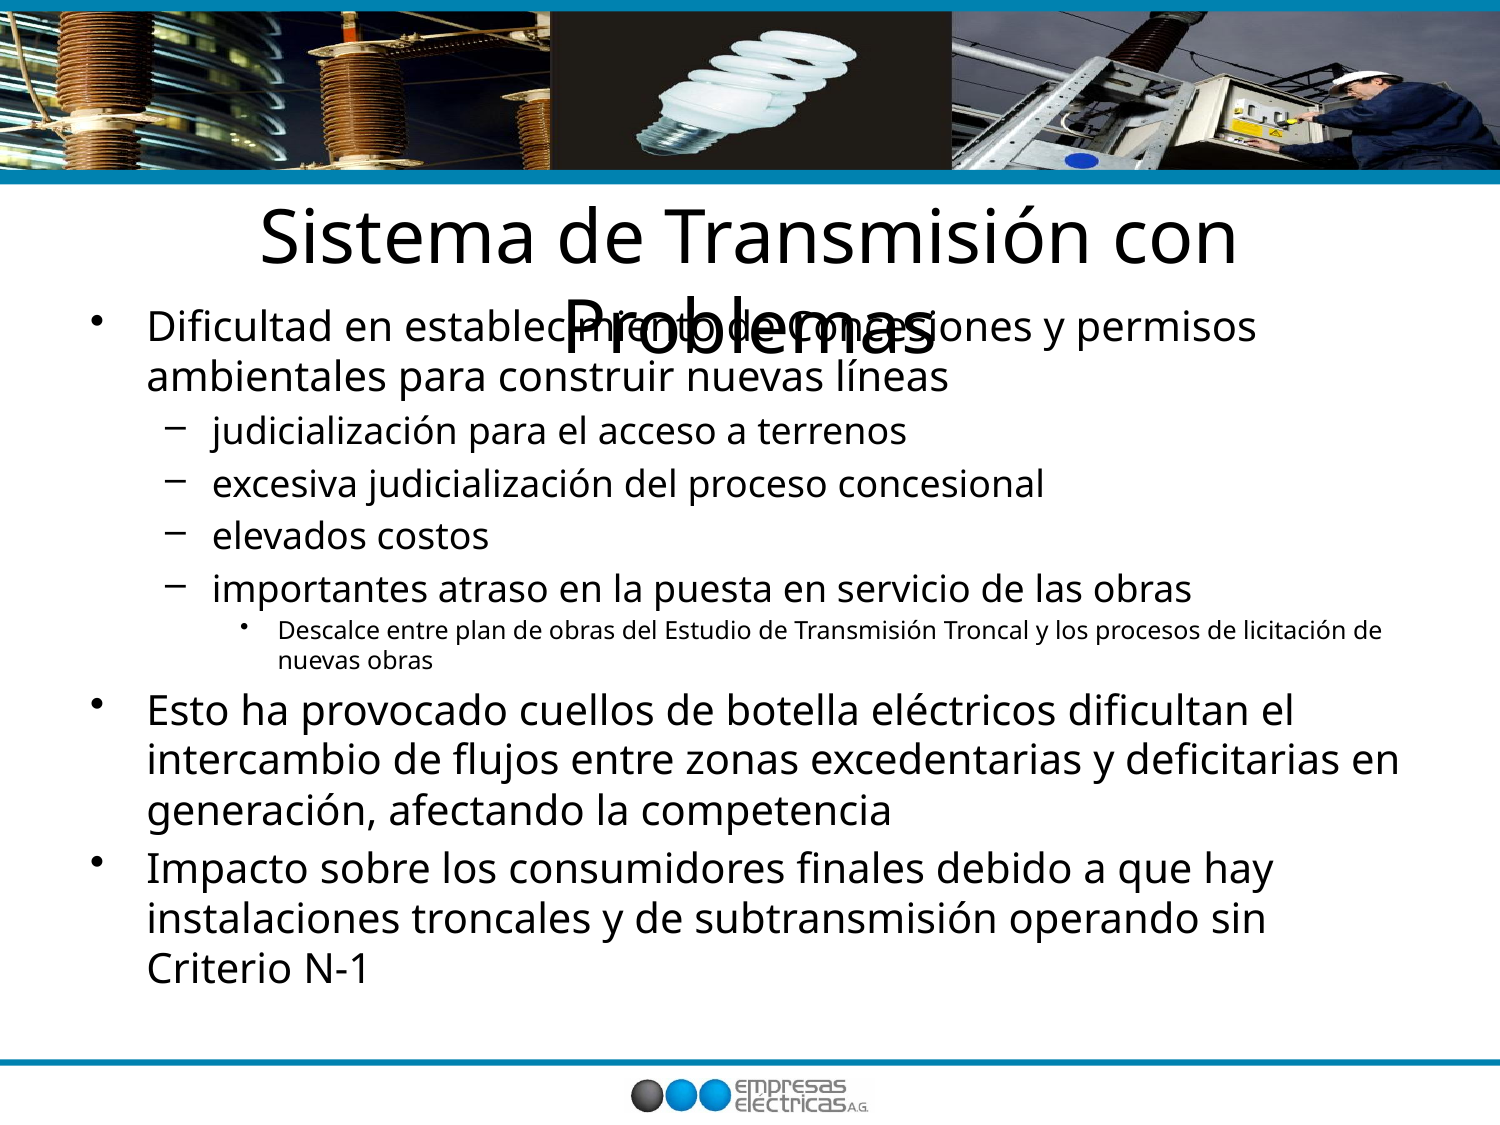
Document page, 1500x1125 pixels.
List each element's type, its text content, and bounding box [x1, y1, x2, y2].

picture [624, 1078, 875, 1113]
list Dificultad en establecimiento de Concesiones y permisos ambientales para construir nuevas líneas judicialización para el acceso a terrenos excesiva judicialización del proceso concesional elevados costos importantes atraso en la puesta en servicio de las obras Descalce entre plan de obras del Estudio de Transmisión Troncal y los procesos de licitación de nuevas obras Esto ha provocado cuellos de botella eléctricos dificultan el intercambio de flujos entre zonas excedentarias y deficitarias en generación, afectando la competencia Impacto sobre los consumidores finales debido a que hay instalaciones troncales y de subtransmisión operando sin Criterio N-1 [74, 292, 1426, 1036]
picture [0, 12, 1500, 169]
title Sistema de Transmisión con Problemas [74, 181, 1426, 292]
